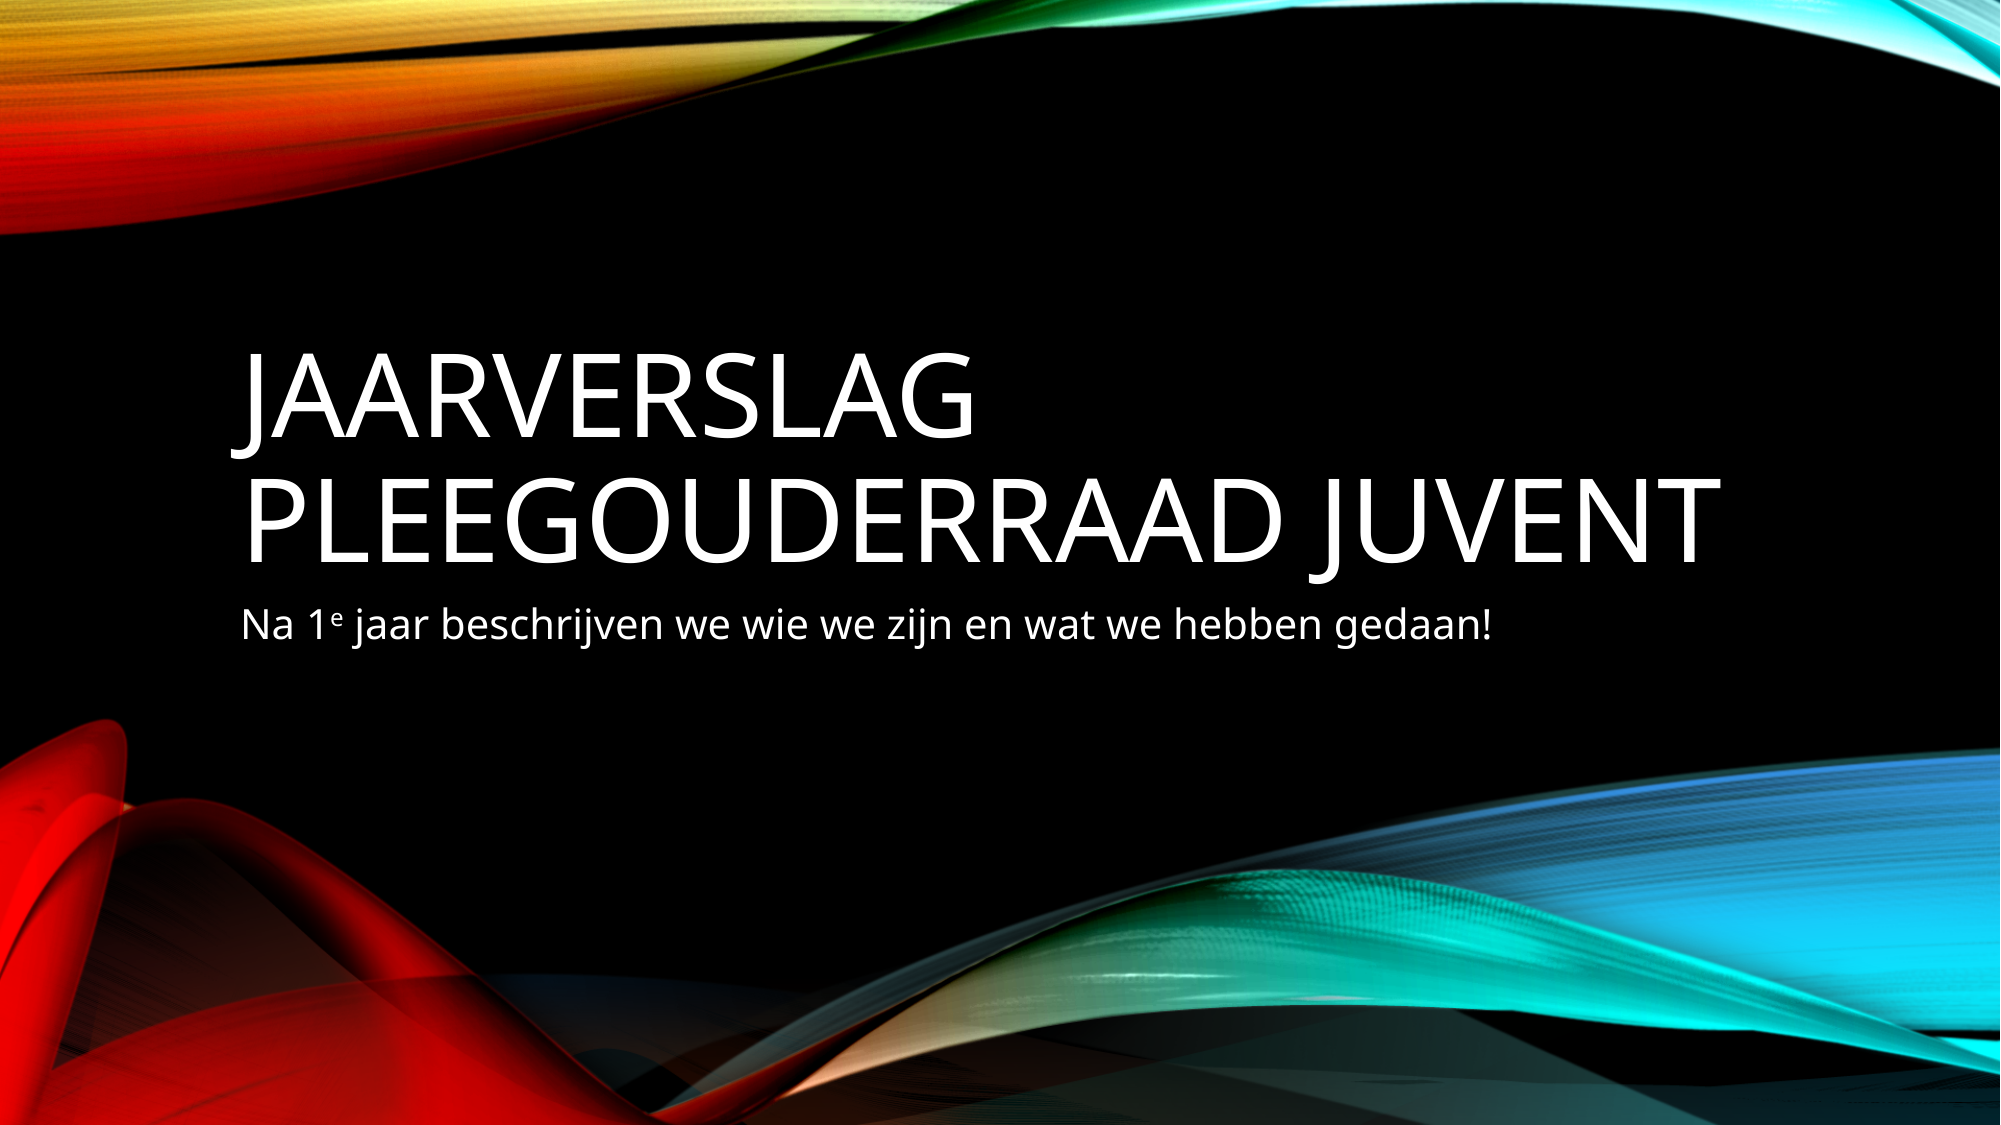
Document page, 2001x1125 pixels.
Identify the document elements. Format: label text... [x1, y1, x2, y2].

title Jaarverslag Pleegouderraad Juvent [225, 295, 1775, 595]
picture [0, 717, 2000, 1125]
picture [0, 0, 2000, 237]
subtitle Na 1e jaar beschrijven we wie we zijn en wat we hebben gedaan! [225, 595, 1775, 709]
